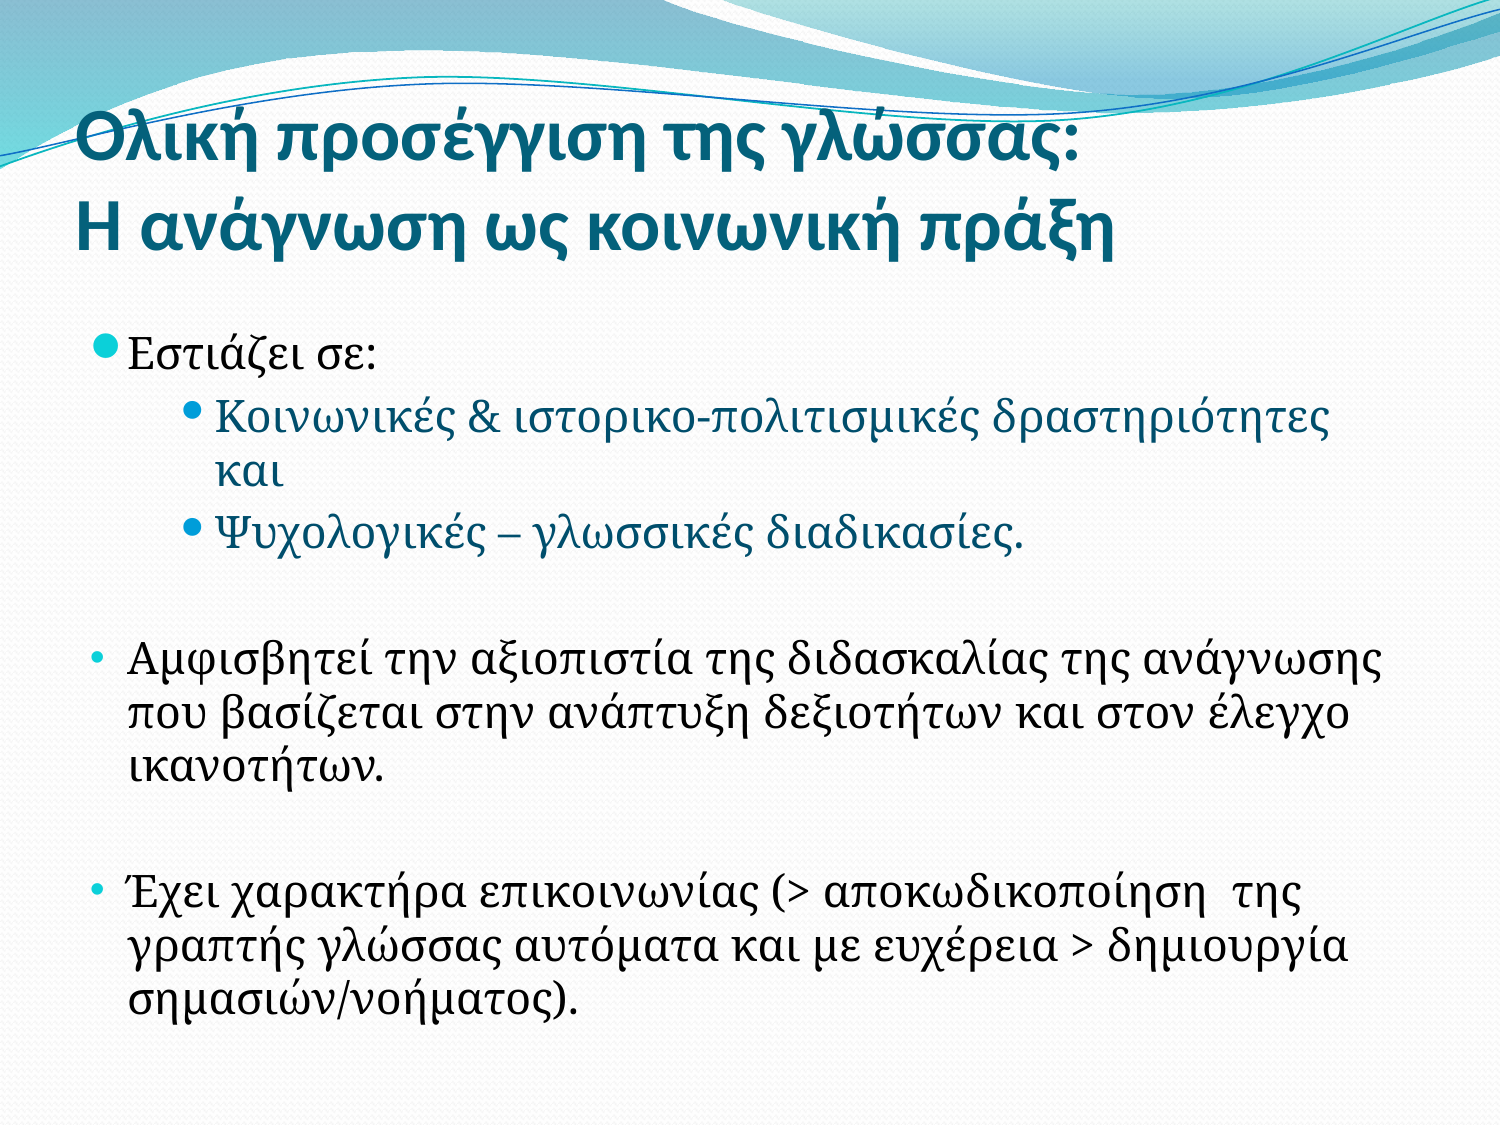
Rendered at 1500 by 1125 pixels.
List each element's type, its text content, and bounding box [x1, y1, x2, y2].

title Ολική προσέγγιση της γλώσσας: Η ανάγνωση ως κοινωνική πράξη [75, 78, 1425, 266]
list Εστιάζει σε: Κοινωνικές & ιστορικο-πολιτισμικές δραστηριότητες και Ψυχολογικές – γλωσσικές διαδικασίες. Αμφισβητεί την αξιοπιστία της διδασκαλίας της ανάγνωσης που βασίζεται στην ανάπτυξη δεξιοτήτων και στον έλεγχο ικανοτήτων. Έχει χαρακτήρα επικοινωνίας (> αποκωδικοποίηση της γραπτής γλώσσας αυτόματα και με ευχέρεια > δημιουργία σημασιών/νοήματος). [75, 317, 1425, 1038]
